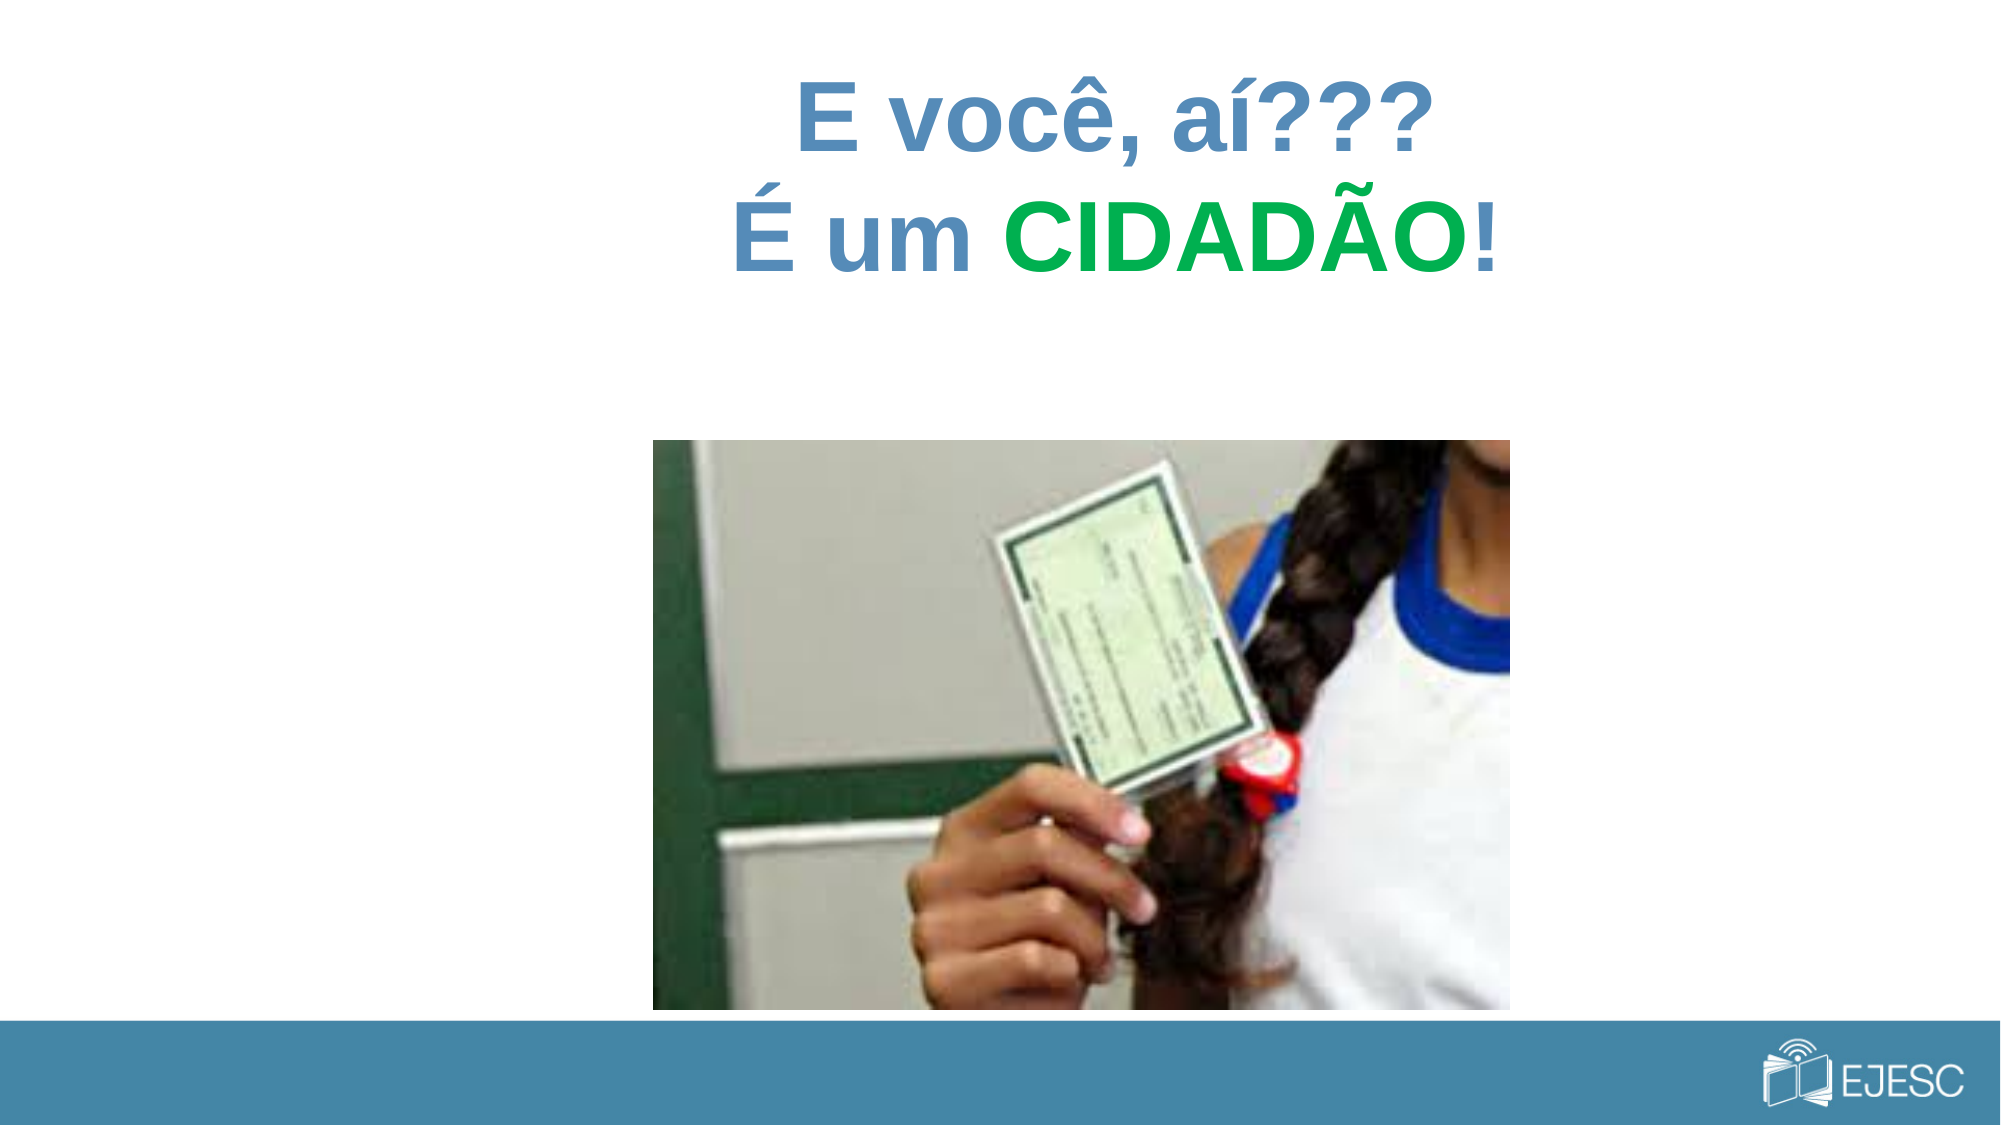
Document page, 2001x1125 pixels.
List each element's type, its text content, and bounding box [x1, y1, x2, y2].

picture [0, 0, 2001, 1125]
title [0, 0, 1981, 1010]
text_box E você, aí??? É um CIDADÃO! [450, 43, 1783, 299]
